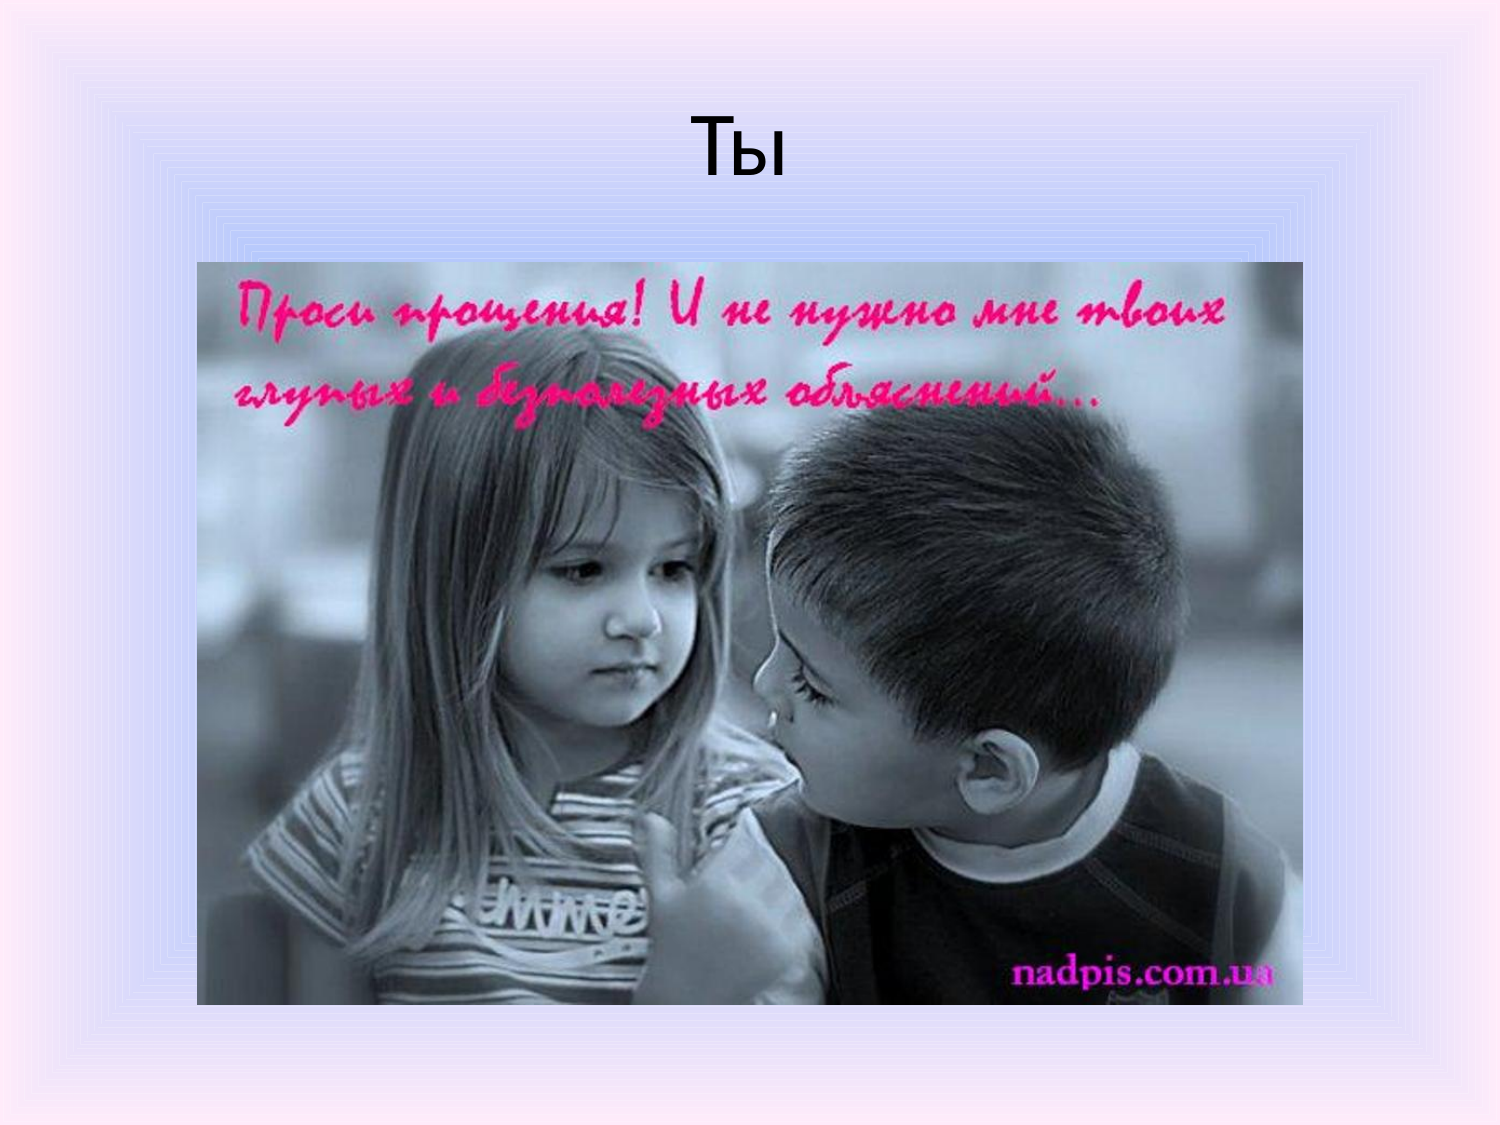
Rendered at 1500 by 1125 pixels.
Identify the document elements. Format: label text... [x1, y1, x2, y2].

title Ты [75, 45, 1425, 233]
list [197, 262, 1303, 1006]
